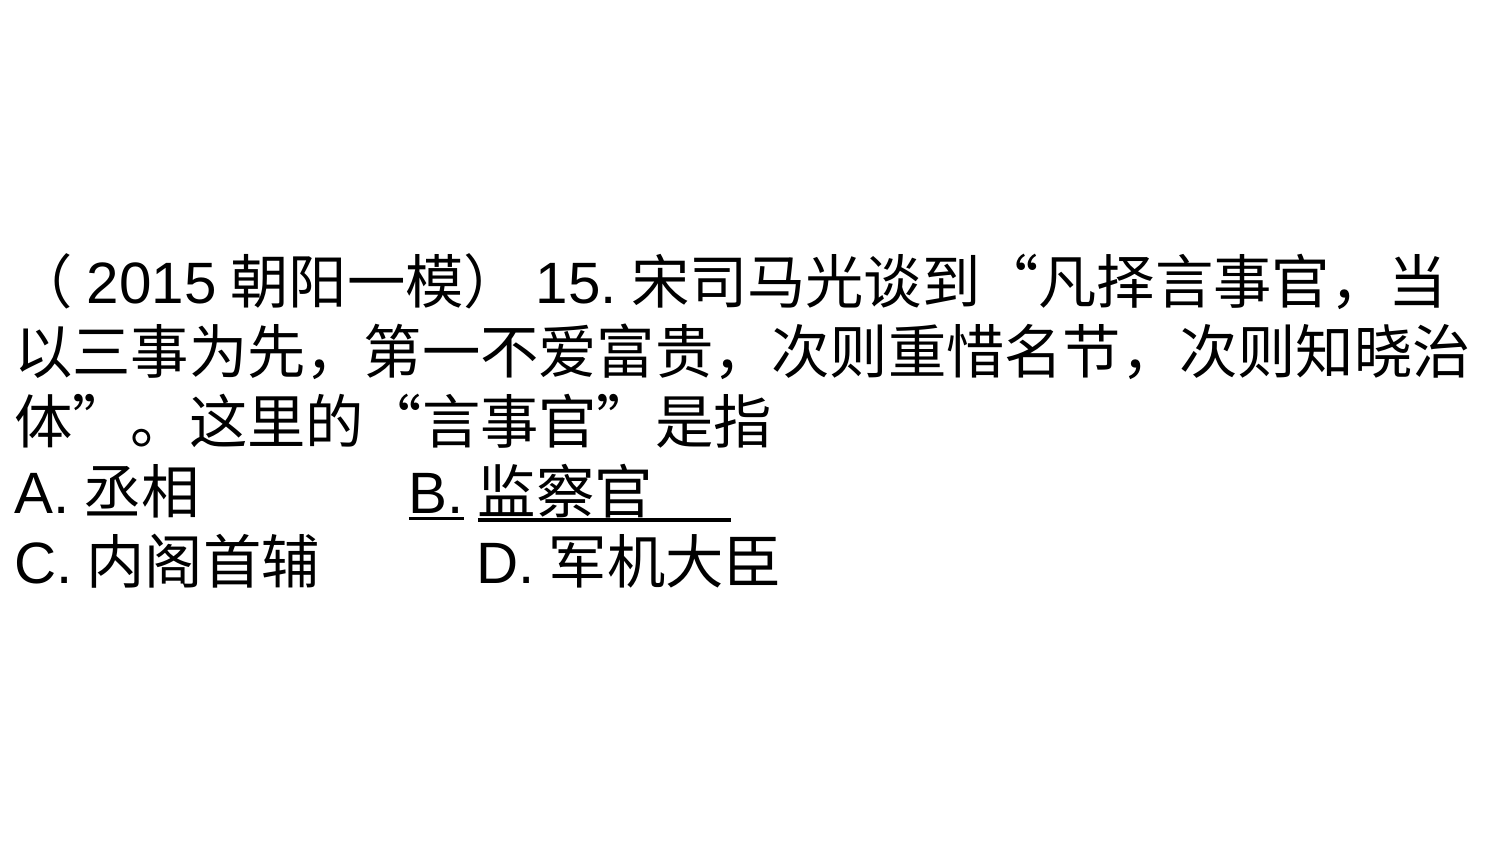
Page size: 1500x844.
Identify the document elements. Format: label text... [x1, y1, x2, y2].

text_box （2015朝阳一模）15.宋司马光谈到“凡择言事官，当以三事为先，第一不爱富贵，次则重惜名节，次则知晓治体”。这里的“言事官”是指 A.丞相 B.监察官 C.内阁首辅 D.军机大臣 [0, 237, 1500, 660]
